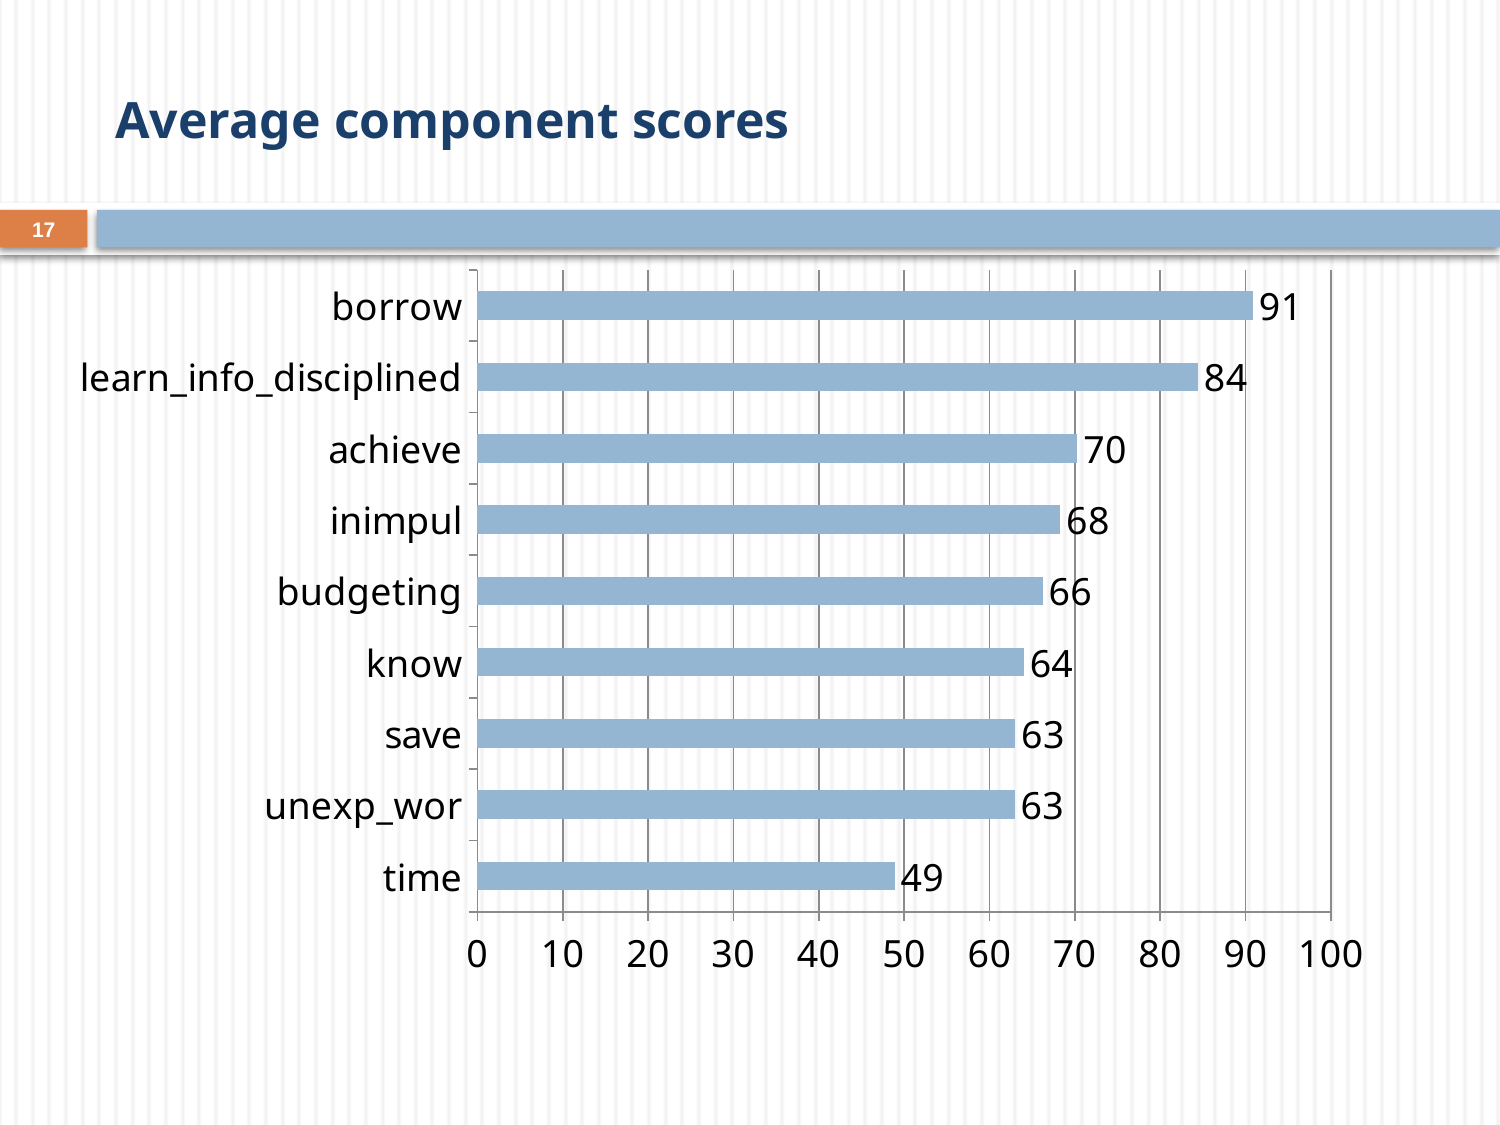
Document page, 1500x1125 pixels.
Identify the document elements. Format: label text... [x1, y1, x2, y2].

title Average component scores [100, 37, 1439, 201]
chart [52, 254, 1391, 994]
slide_number 17 [0, 208, 88, 249]
